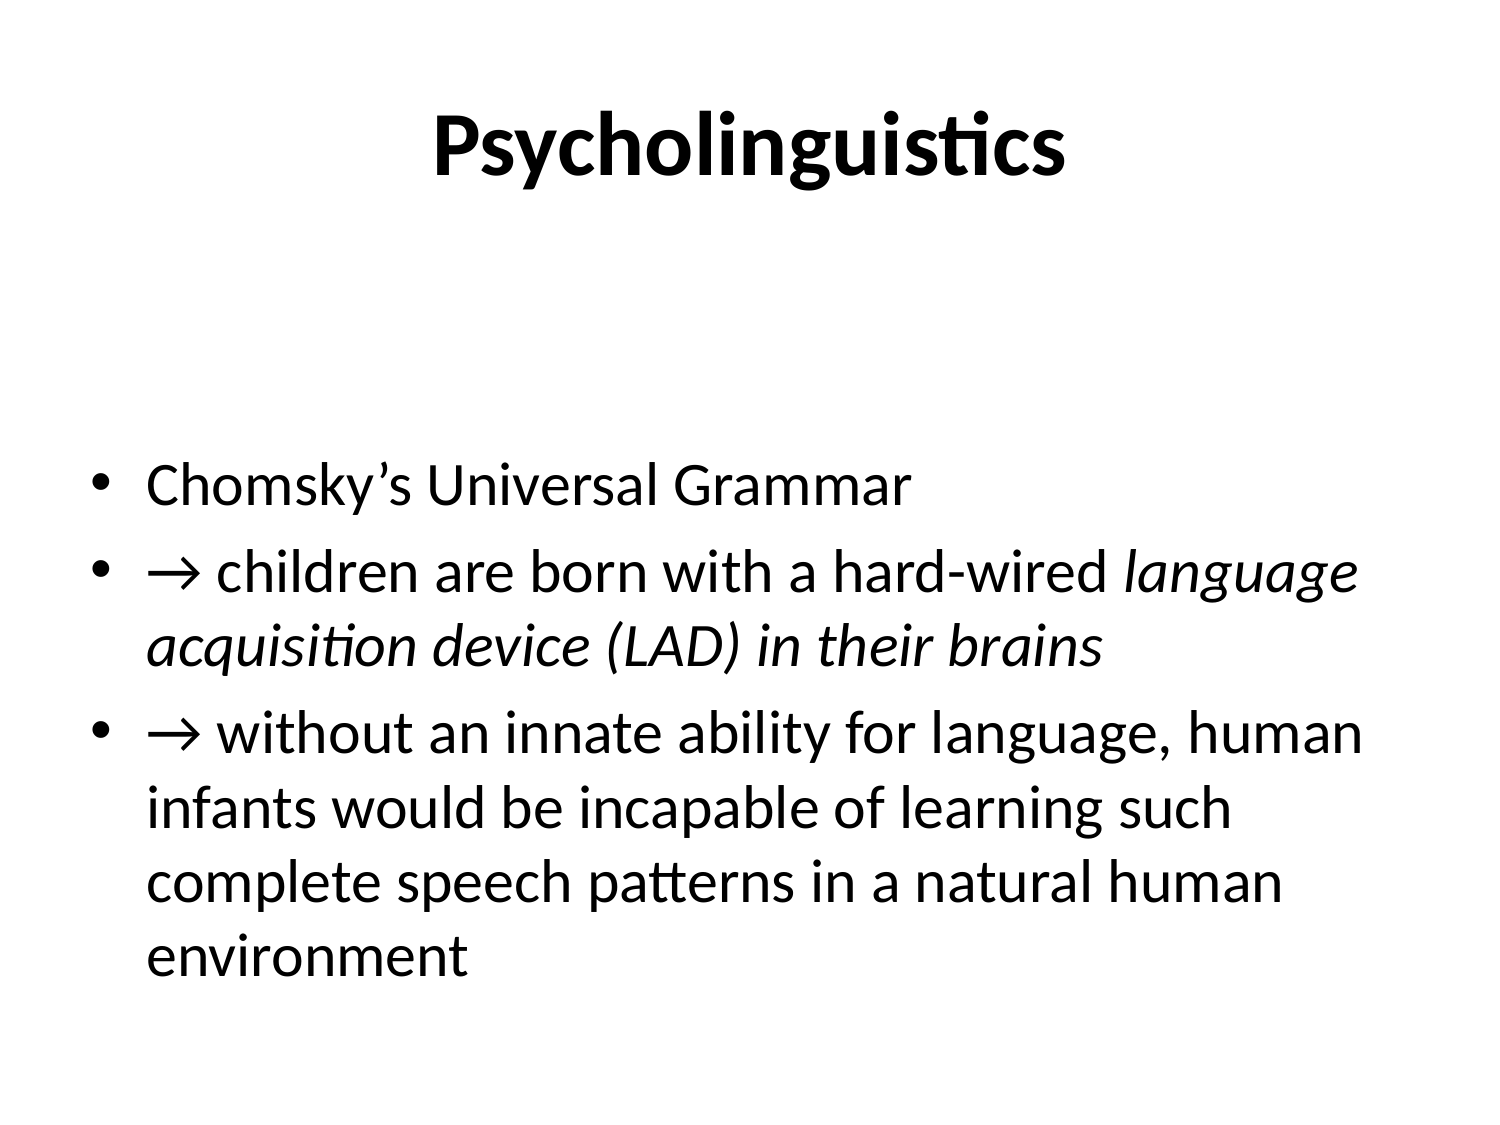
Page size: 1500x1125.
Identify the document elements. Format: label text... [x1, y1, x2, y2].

title Psycholinguistics [75, 45, 1425, 233]
list Chomsky’s Universal Grammar → children are born with a hard-wired language acquisition device (LAD) in their brains → without an innate ability for language, human infants would be incapable of learning such complete speech patterns in a natural human environment [75, 262, 1425, 1005]
